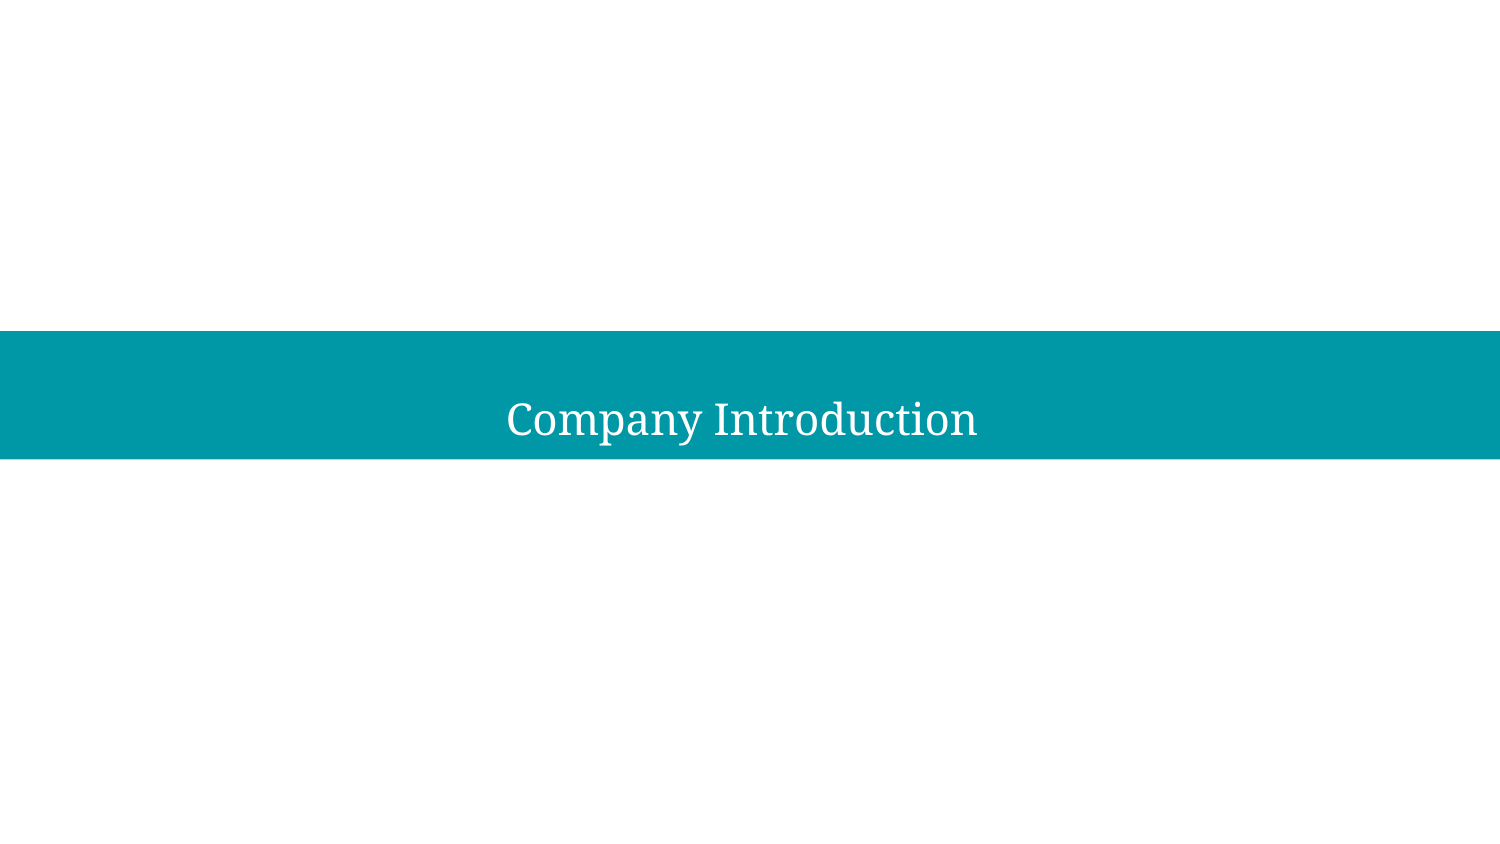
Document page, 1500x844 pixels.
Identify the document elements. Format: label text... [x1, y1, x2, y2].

title Company Introduction [0, 331, 1500, 460]
